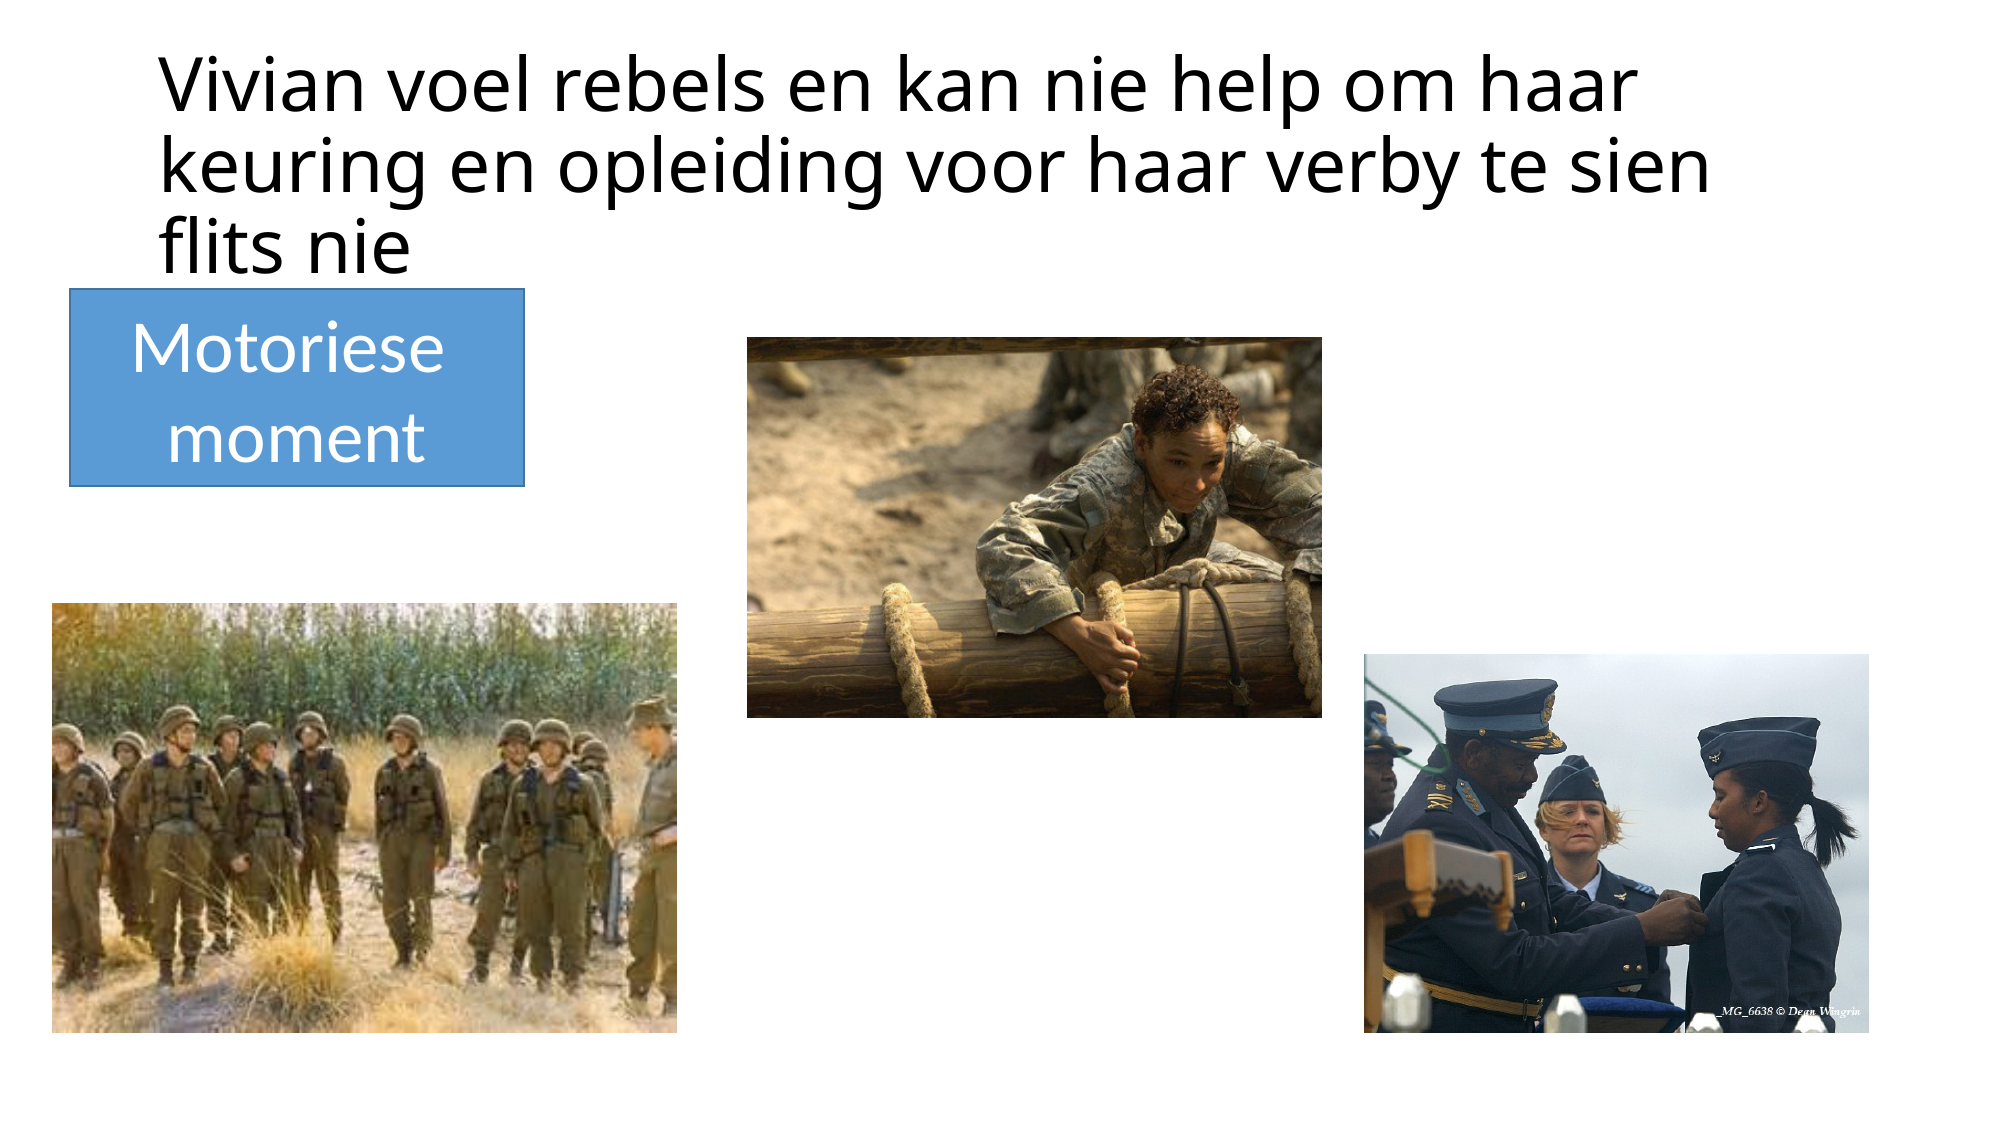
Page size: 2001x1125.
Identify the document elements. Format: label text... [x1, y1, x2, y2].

picture [1364, 654, 1869, 1033]
picture [747, 337, 1322, 718]
picture [52, 603, 677, 1033]
text_box Motoriese moment [69, 288, 525, 487]
title Vivian voel rebels en kan nie help om haar keuring en opleiding voor haar verby te sien flits nie [143, 104, 1869, 322]
